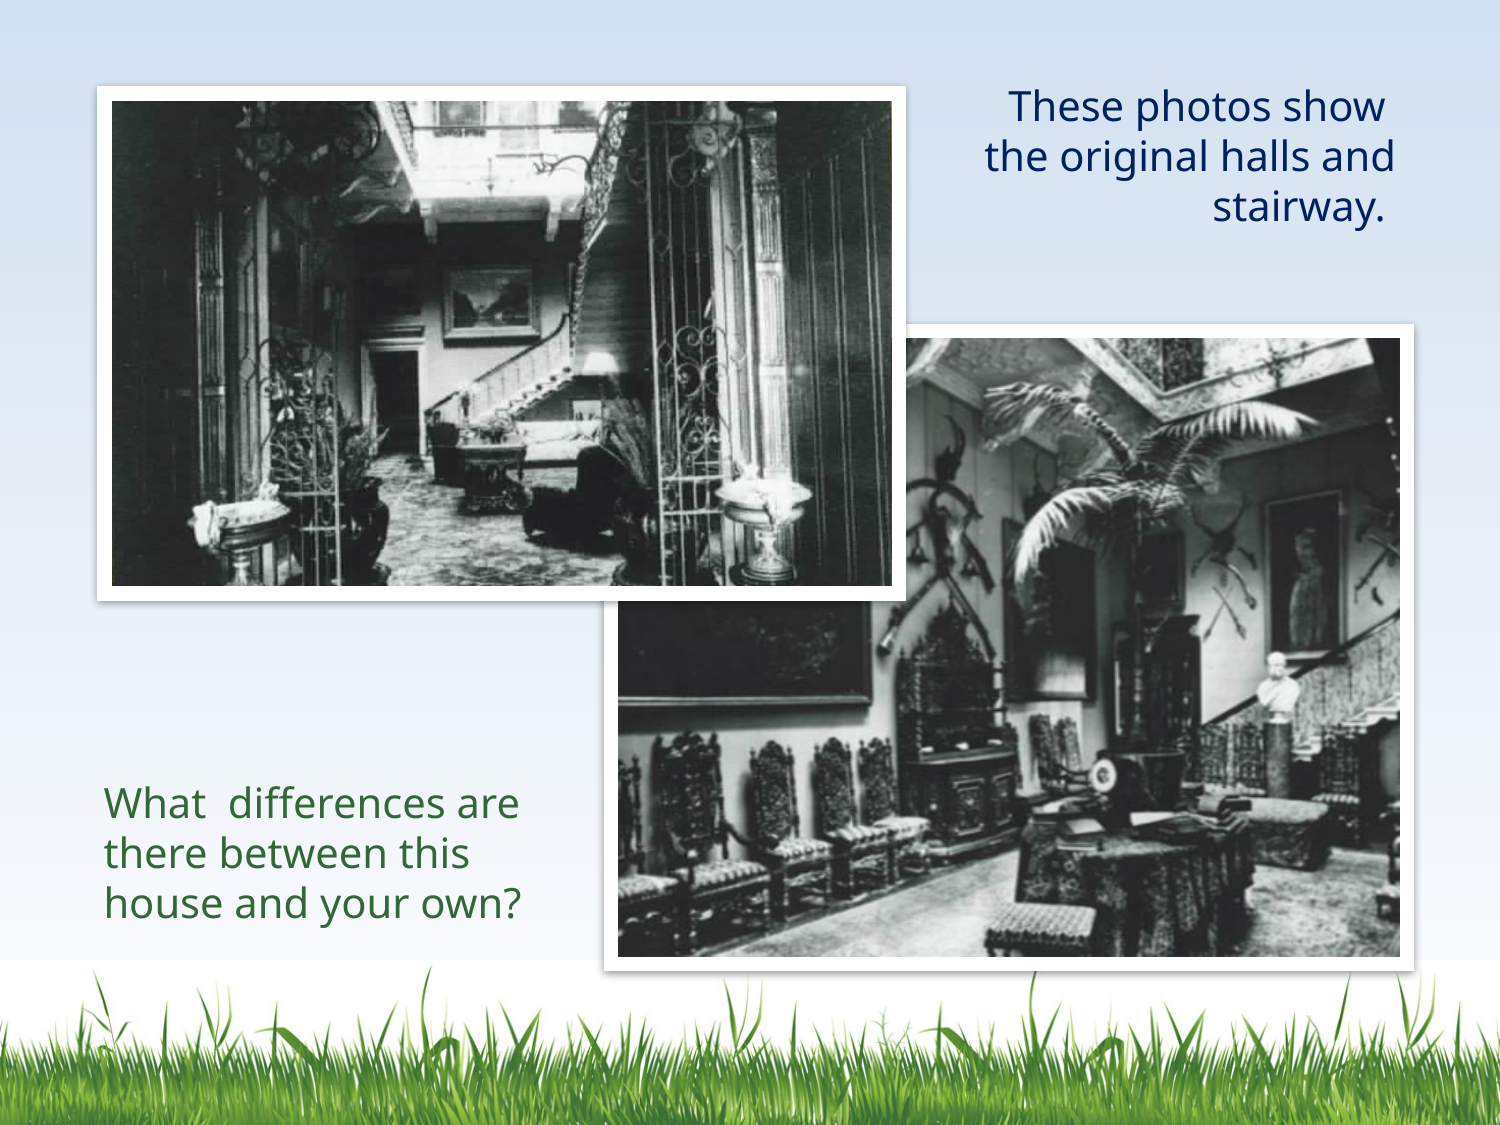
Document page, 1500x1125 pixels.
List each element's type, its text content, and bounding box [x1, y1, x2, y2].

picture [258, 0, 1400, 958]
text_box What differences are there between this house and your own? [88, 621, 573, 958]
picture [0, 960, 1500, 1125]
title These photos show the original halls and stairway. [960, 0, 1412, 321]
